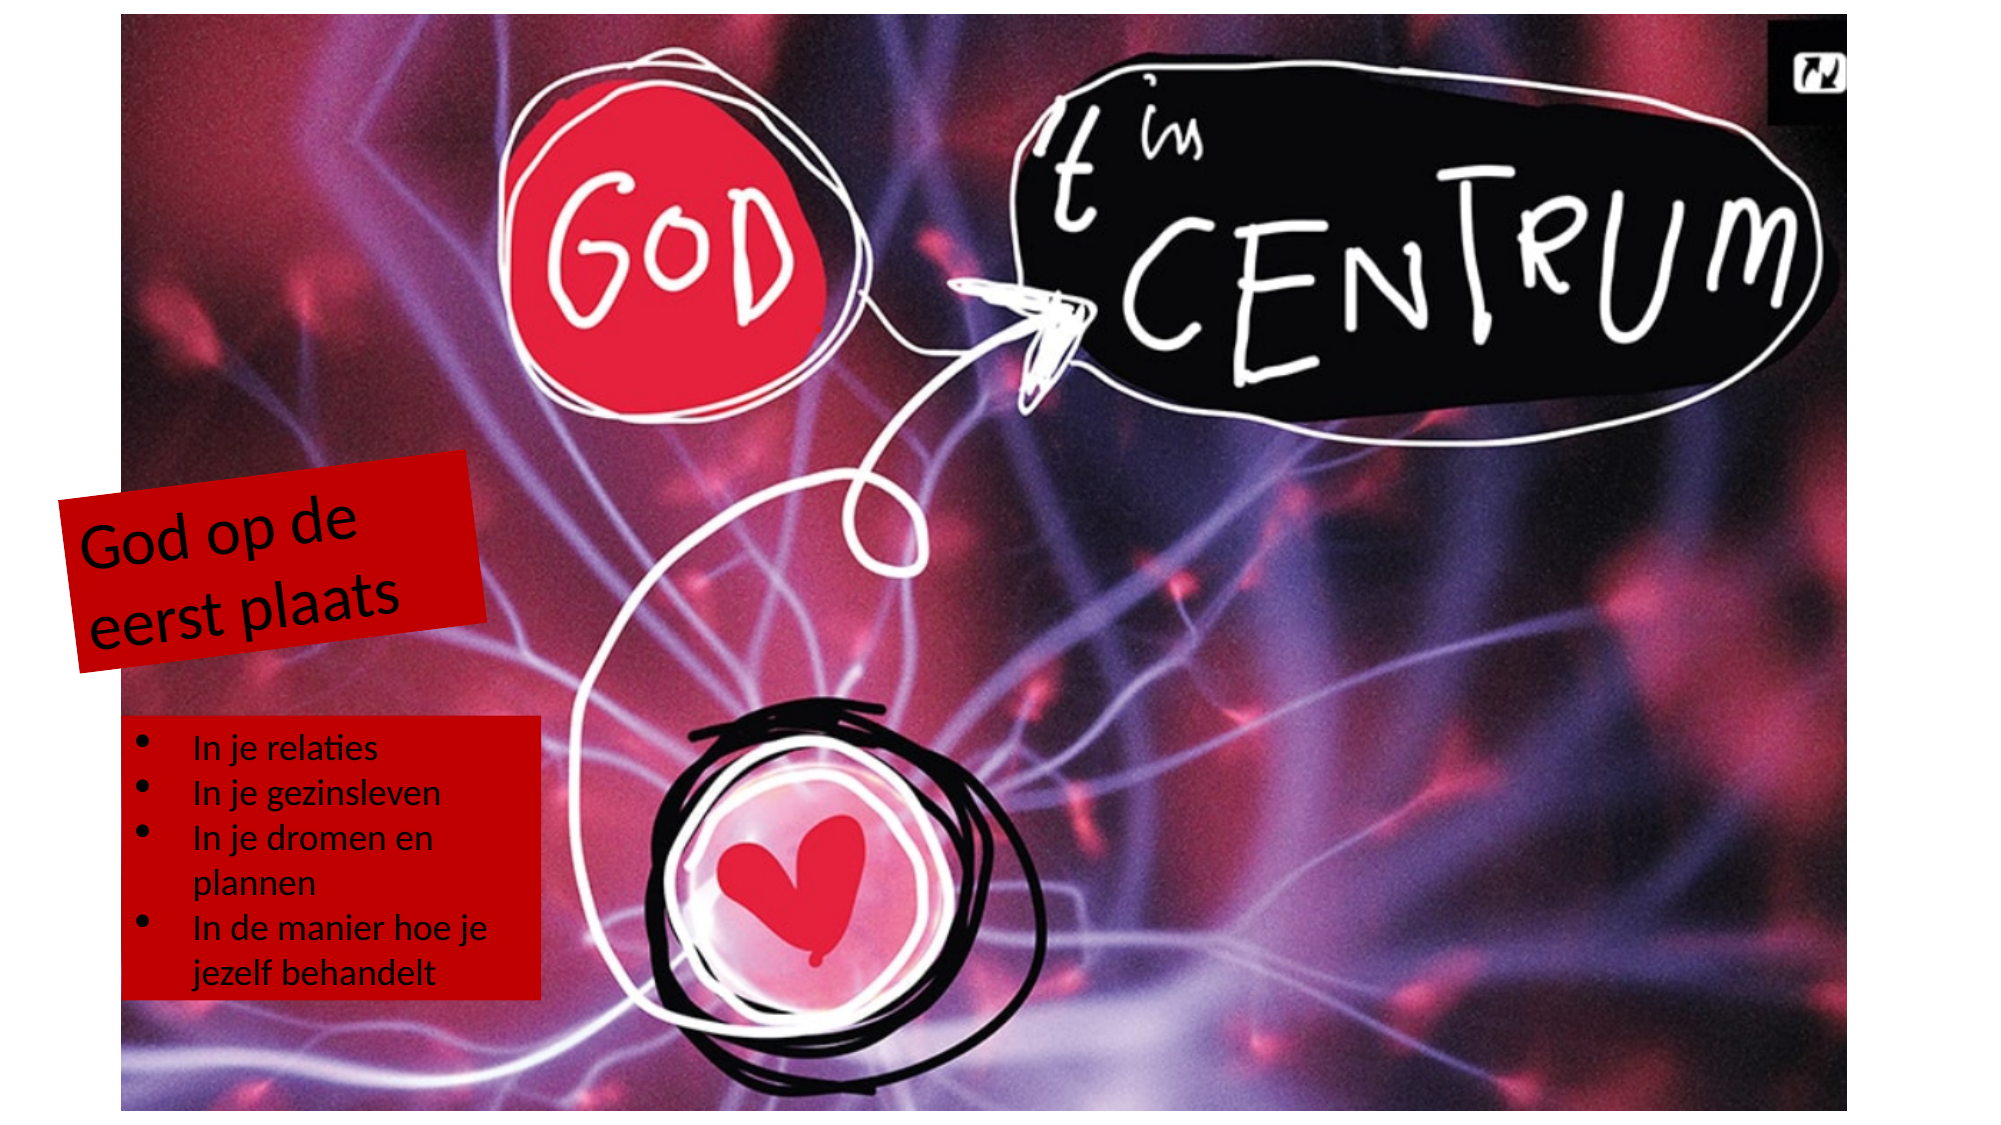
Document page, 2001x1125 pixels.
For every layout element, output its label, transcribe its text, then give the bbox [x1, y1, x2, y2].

text_box God op de eerst plaats [58, 492, 121, 674]
picture [121, 14, 1847, 1111]
